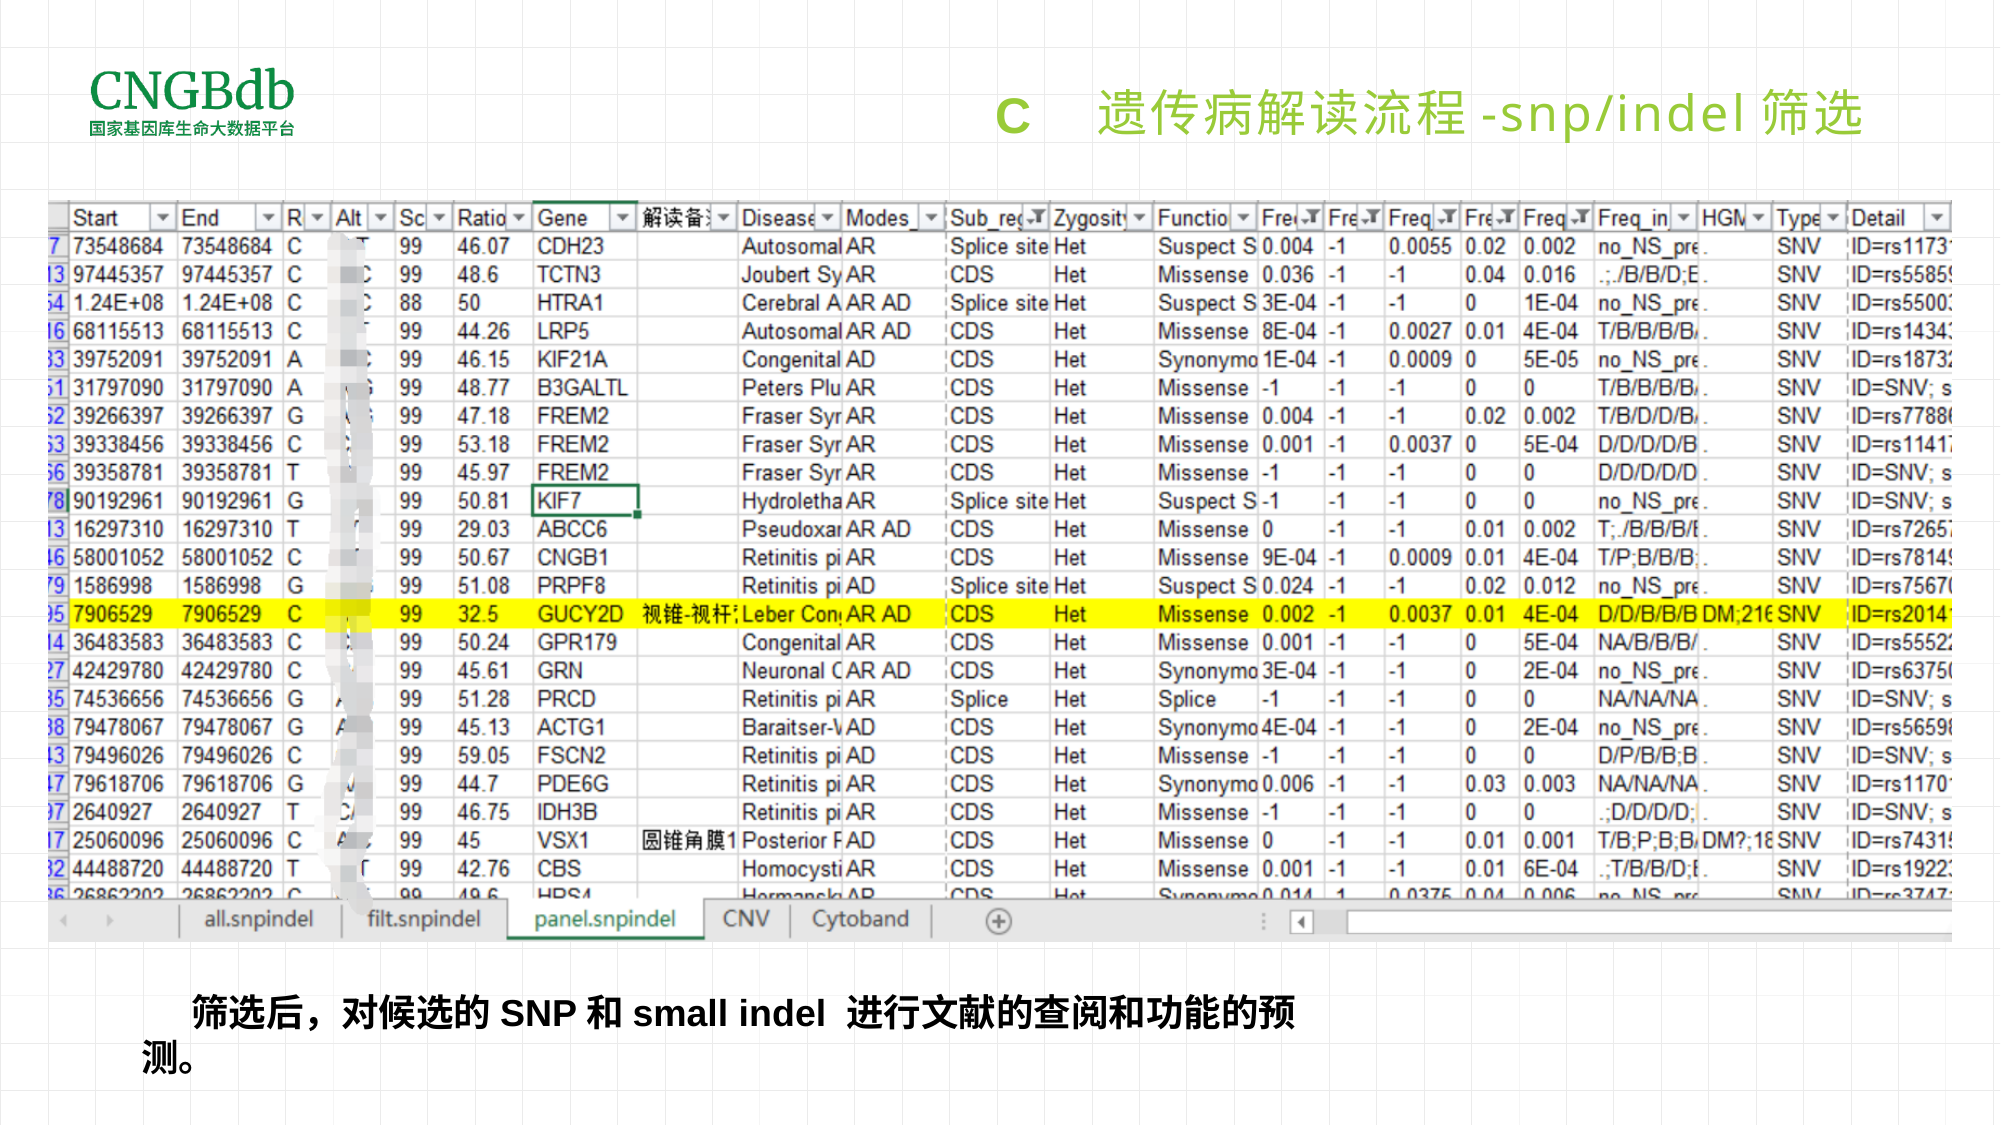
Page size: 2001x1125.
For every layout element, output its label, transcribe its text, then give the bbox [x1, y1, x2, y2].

picture [0, 0, 2001, 1125]
text_box 筛选后，对候选的SNP和small indel 进行文献的查阅和功能的预测。 [126, 981, 1337, 1042]
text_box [59, 67, 1941, 136]
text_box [980, 64, 1966, 140]
